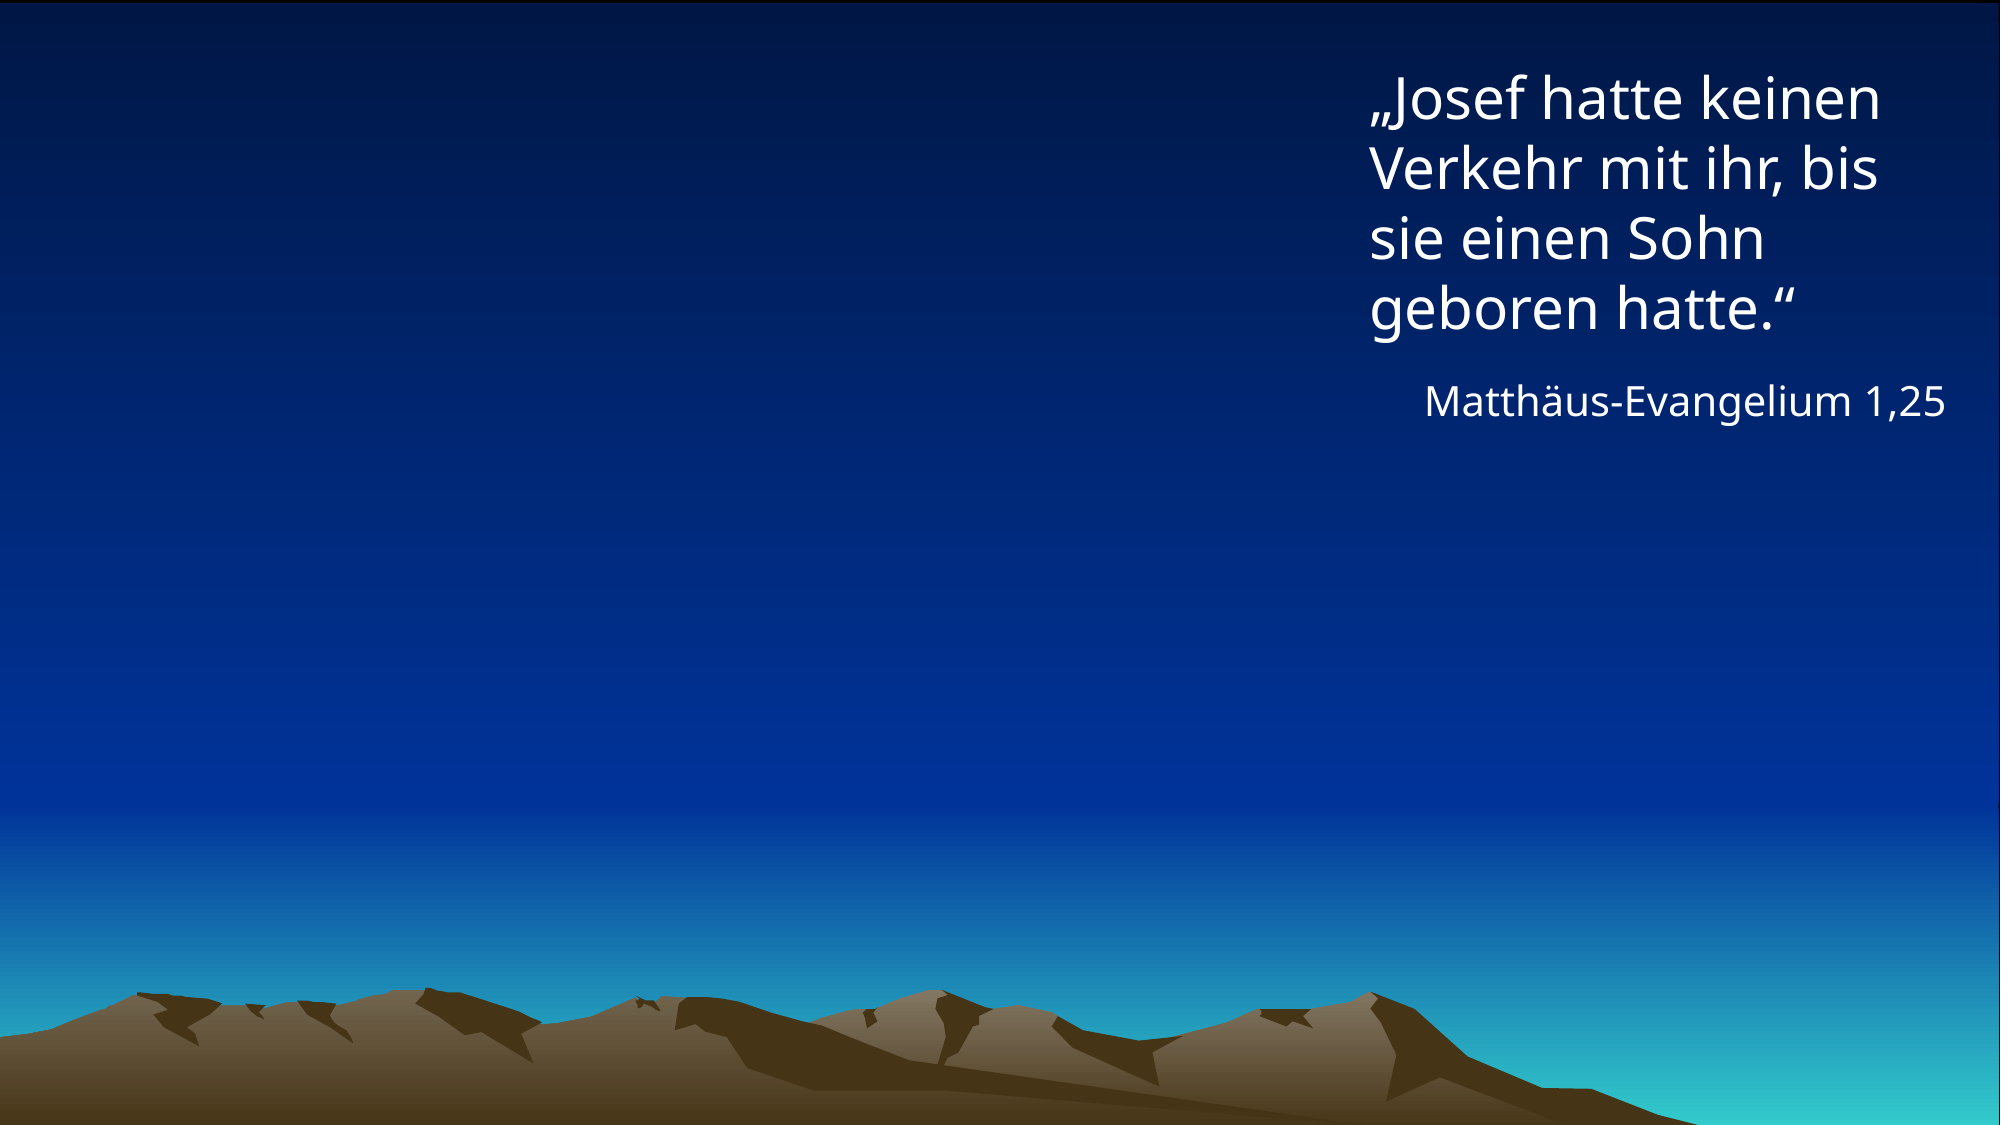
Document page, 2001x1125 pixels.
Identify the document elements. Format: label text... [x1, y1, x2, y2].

subtitle Matthäus-Evangelium 1,25 [1276, 366, 1962, 1035]
title „Josef hatte keinen Verkehr mit ihr, bis sie einen Sohn geboren hatte.“ [1354, 53, 1969, 349]
